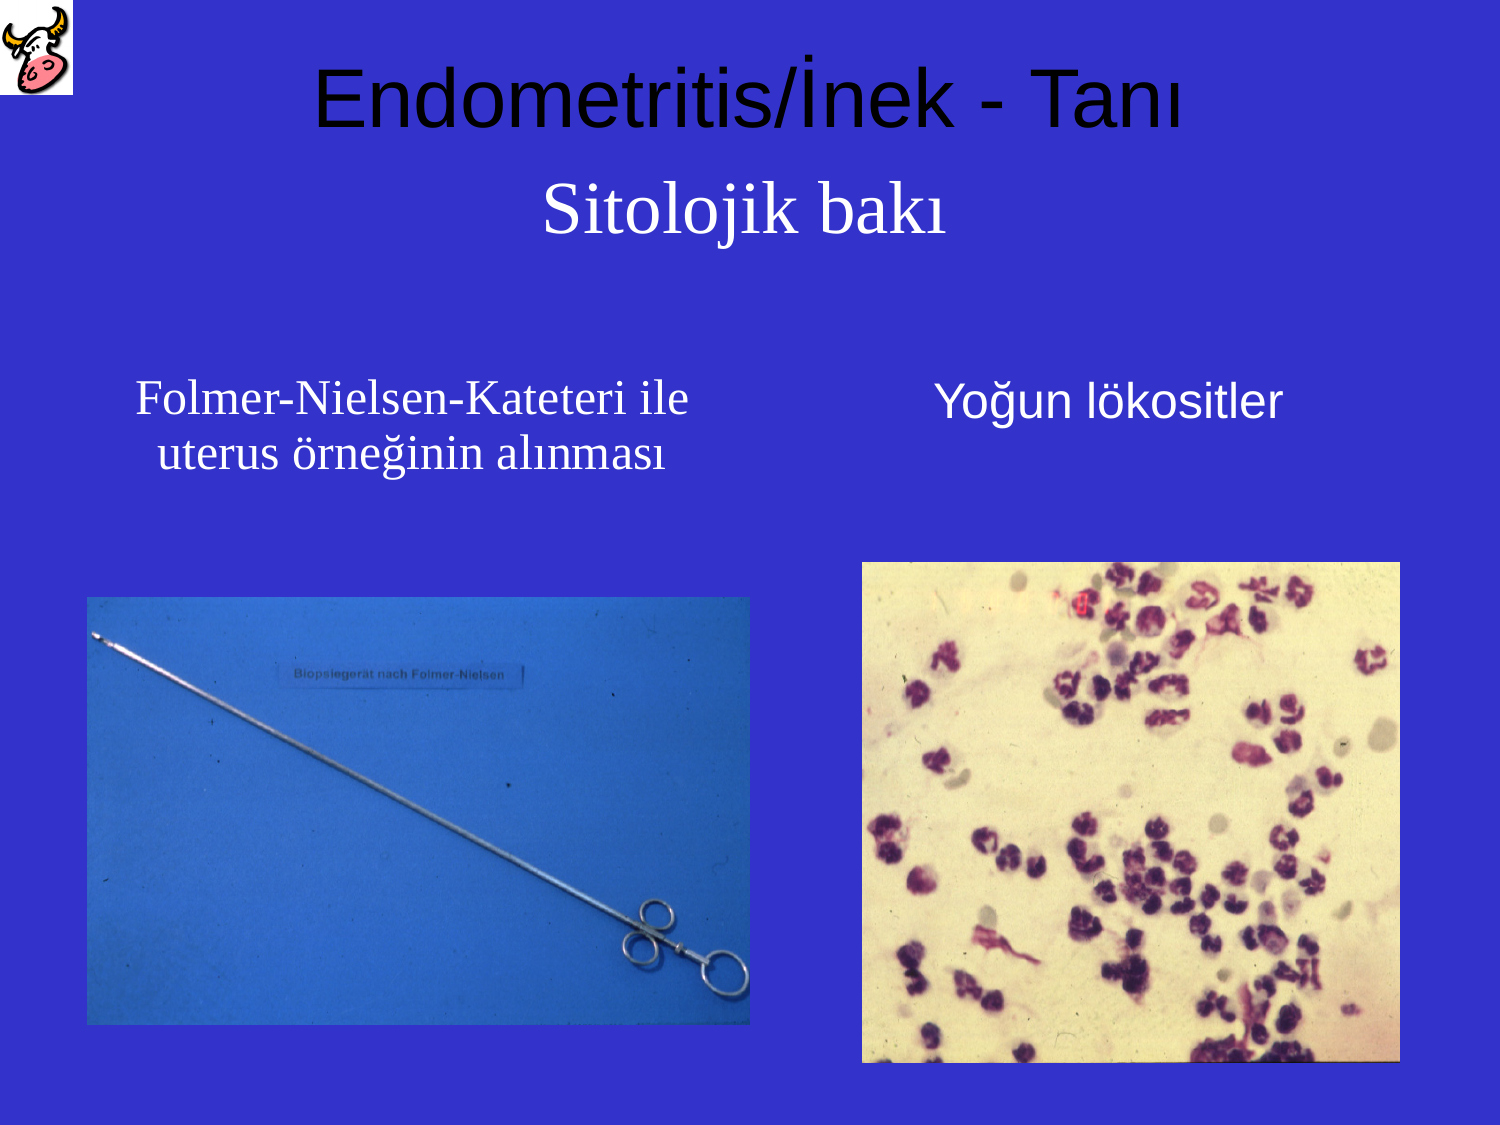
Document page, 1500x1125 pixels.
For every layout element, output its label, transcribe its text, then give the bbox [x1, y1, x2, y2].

picture [862, 561, 1401, 1063]
text_box Sitolojik bakı [312, 160, 1176, 257]
picture [87, 597, 751, 1026]
picture [0, 0, 74, 95]
text_box Endometritis/İnek - Tanı [112, 0, 1388, 188]
text_box Folmer-Nielsen-Kateteri ile uterus örneğinin alınması [87, 364, 738, 488]
text_box Yoğun lökositler [918, 361, 1299, 437]
